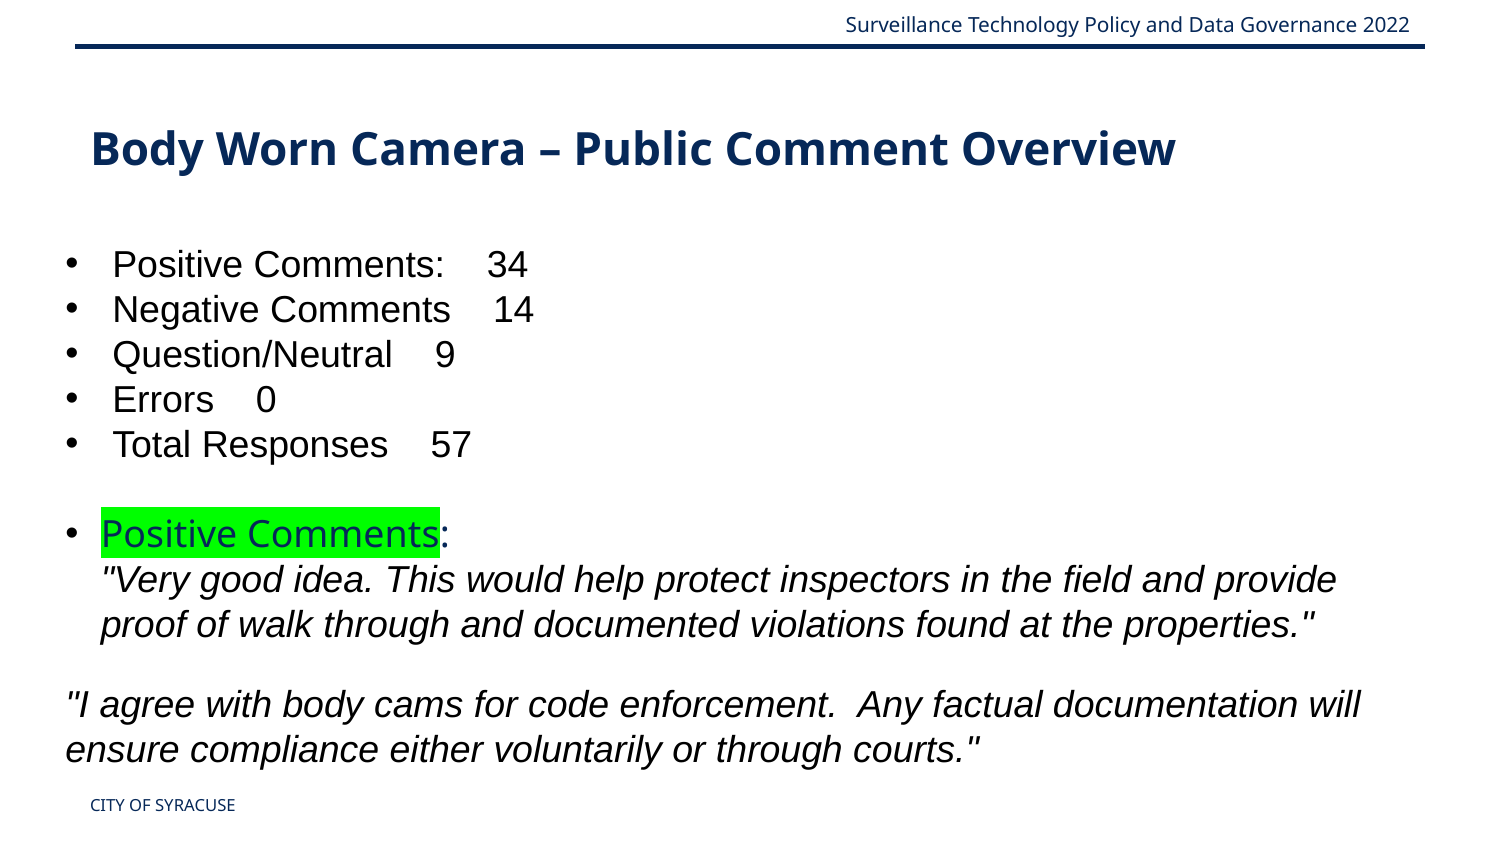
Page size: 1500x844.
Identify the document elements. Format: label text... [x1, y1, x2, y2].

text_box Positive Comments: 34 Negative Comments 14 Question/Neutral 9 Errors 0 Total Responses 57 Positive Comments: "Very good idea. This would help protect inspectors in the field and provide proof of walk through and documented violations found at the properties." "I agree with body cams for code enforcement. Any factual documentation will ensure compliance either voluntarily or through courts." [50, 232, 1409, 748]
text_box Body Worn Camera – Public Comment Overview [74, 112, 1275, 188]
slide_number CITY OF SYRACUSE [75, 782, 425, 827]
